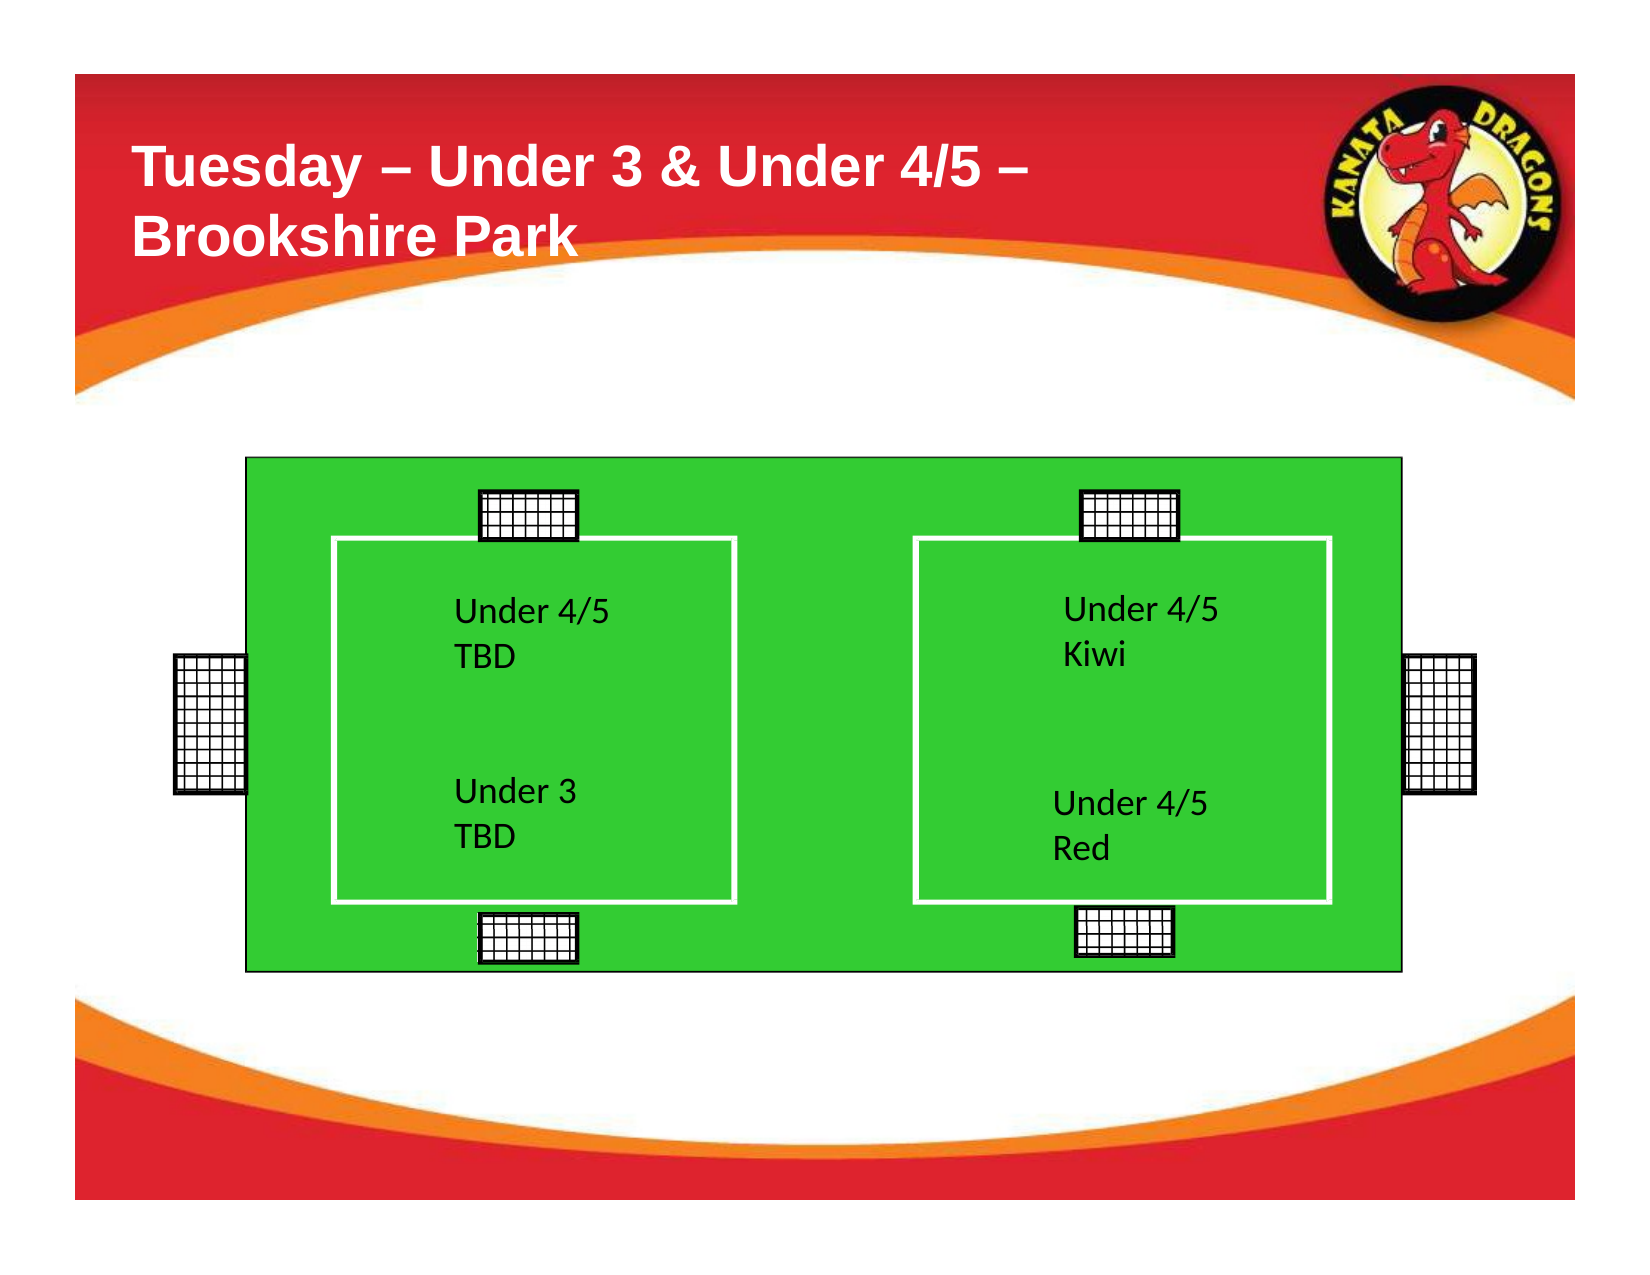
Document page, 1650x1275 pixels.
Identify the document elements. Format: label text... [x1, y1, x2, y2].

text_box Tuesday – Under 3 & Under 4/5 – Brookshire Park [129, 125, 1338, 268]
picture [75, 74, 1575, 1200]
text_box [172, 456, 1478, 973]
